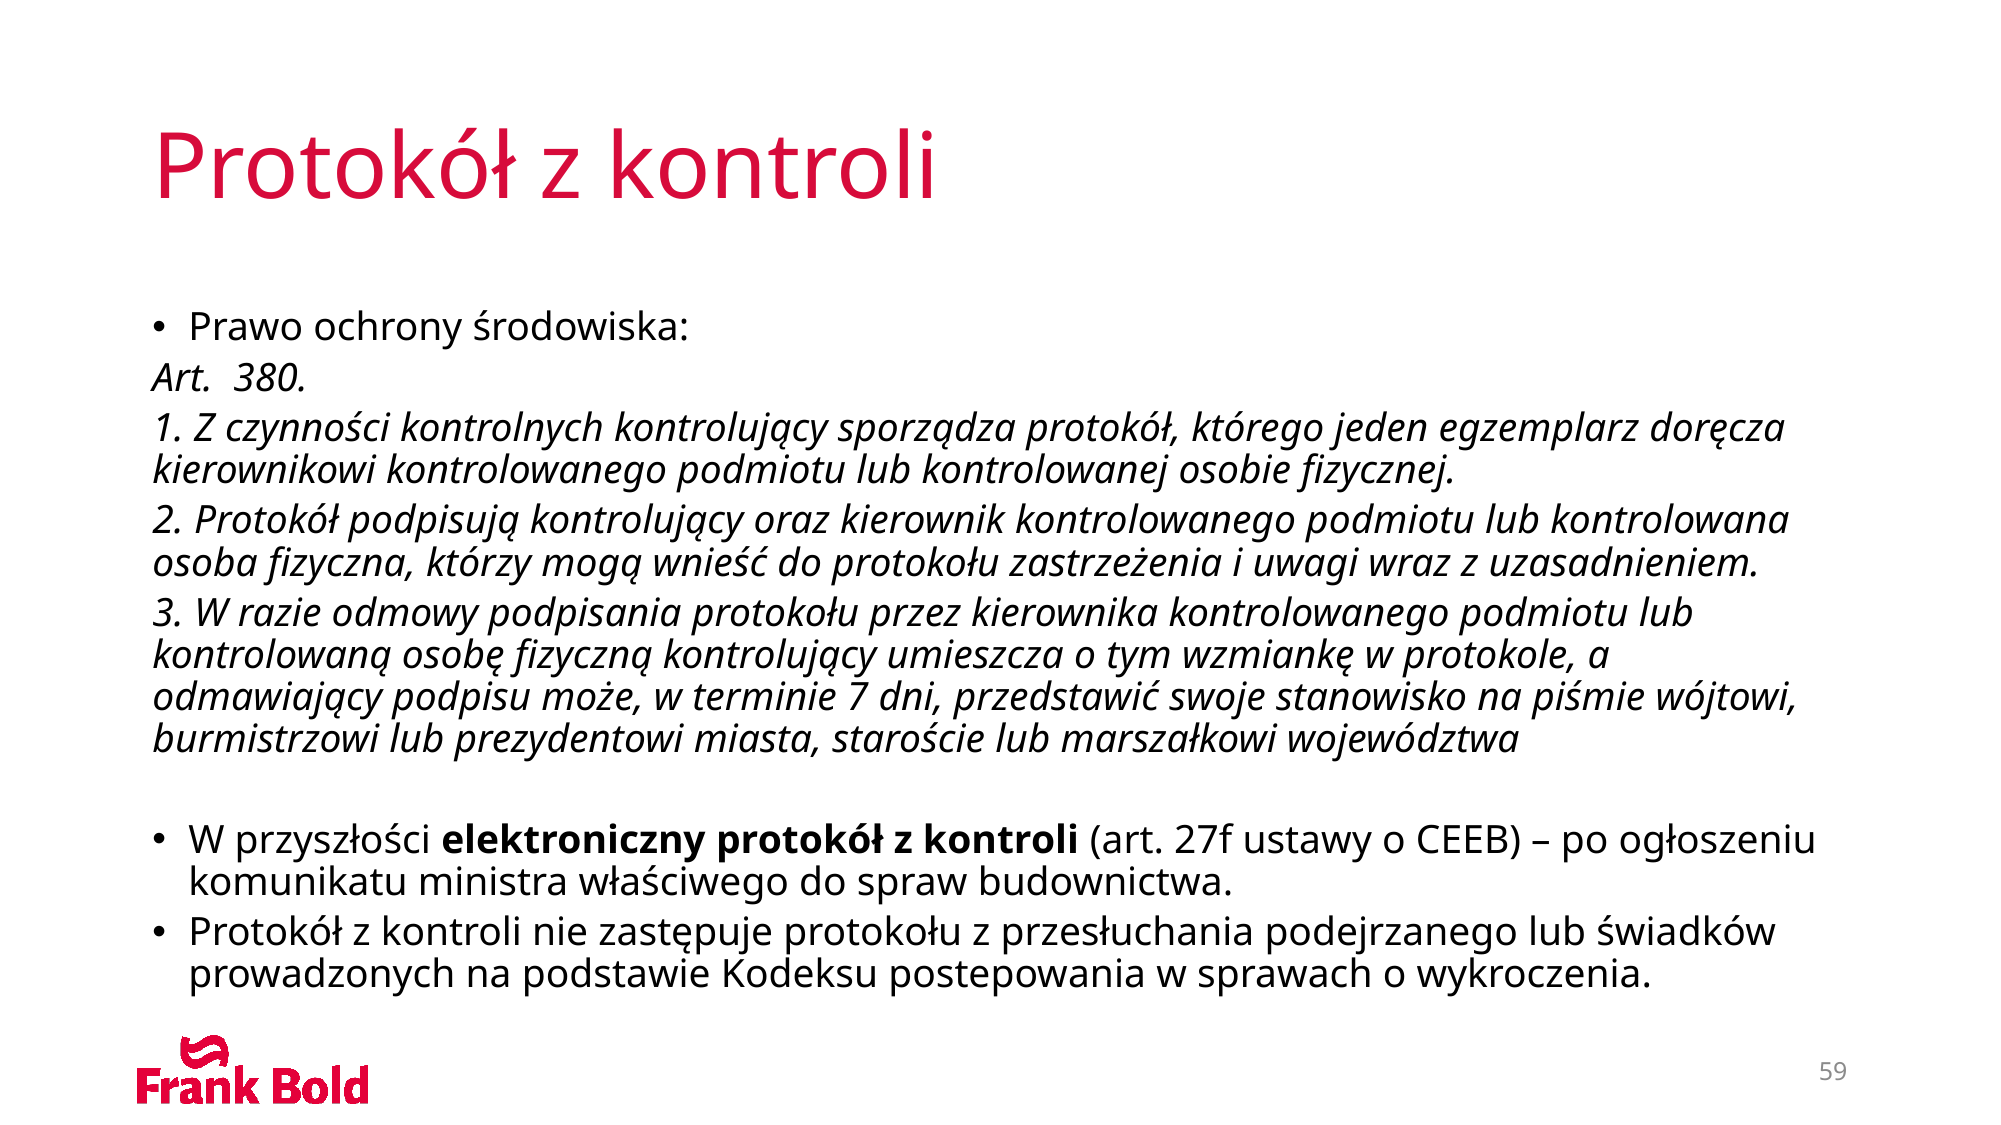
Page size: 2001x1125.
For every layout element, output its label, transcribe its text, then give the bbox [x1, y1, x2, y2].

picture [137, 1035, 368, 1104]
slide_number 59 [1412, 1042, 1863, 1103]
title Protokół z kontroli [137, 59, 1863, 278]
list Prawo ochrony środowiska: Art. 380. 1. Z czynności kontrolnych kontrolujący sporządza protokół, którego jeden egzemplarz doręcza kierownikowi kontrolowanego podmiotu lub kontrolowanej osobie fizycznej. 2. Protokół podpisują kontrolujący oraz kierownik kontrolowanego podmiotu lub kontrolowana osoba fizyczna, którzy mogą wnieść do protokołu zastrzeżenia i uwagi wraz z uzasadnieniem. 3. W razie odmowy podpisania protokołu przez kierownika kontrolowanego podmiotu lub kontrolowaną osobę fizyczną kontrolujący umieszcza o tym wzmiankę w protokole, a odmawiający podpisu może, w terminie 7 dni, przedstawić swoje stanowisko na piśmie wójtowi, burmistrzowi lub prezydentowi miasta, staroście lub marszałkowi województwa W przyszłości elektroniczny protokół z kontroli (art. 27f ustawy o CEEB) – po ogłoszeniu komunikatu ministra właściwego do spraw budownictwa. Protokół z kontroli nie zastępuje protokołu z przesłuchania podejrzanego lub świadków prowadzonych na podstawie Kodeksu postepowania w sprawach o wykroczenia. [137, 299, 1863, 1014]
